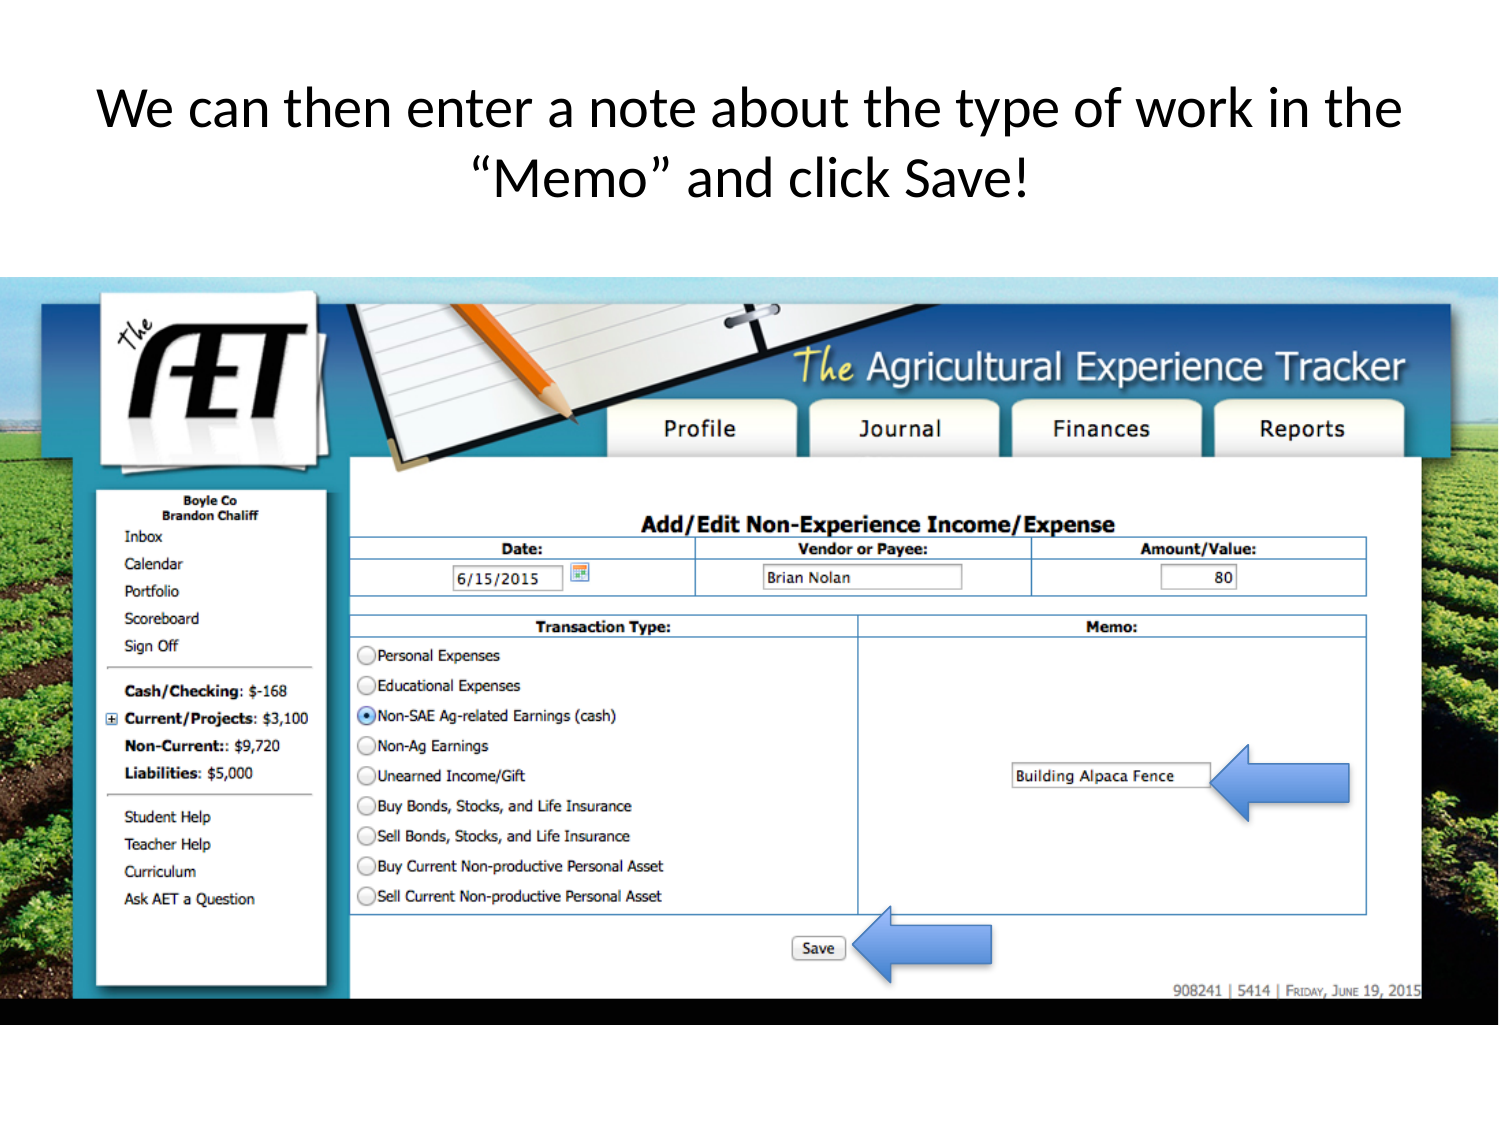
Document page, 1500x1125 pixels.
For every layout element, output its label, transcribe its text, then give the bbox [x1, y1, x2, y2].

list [0, 277, 1499, 1025]
title We can then enter a note about the type of work in the “Memo” and click Save! [75, 45, 1425, 233]
